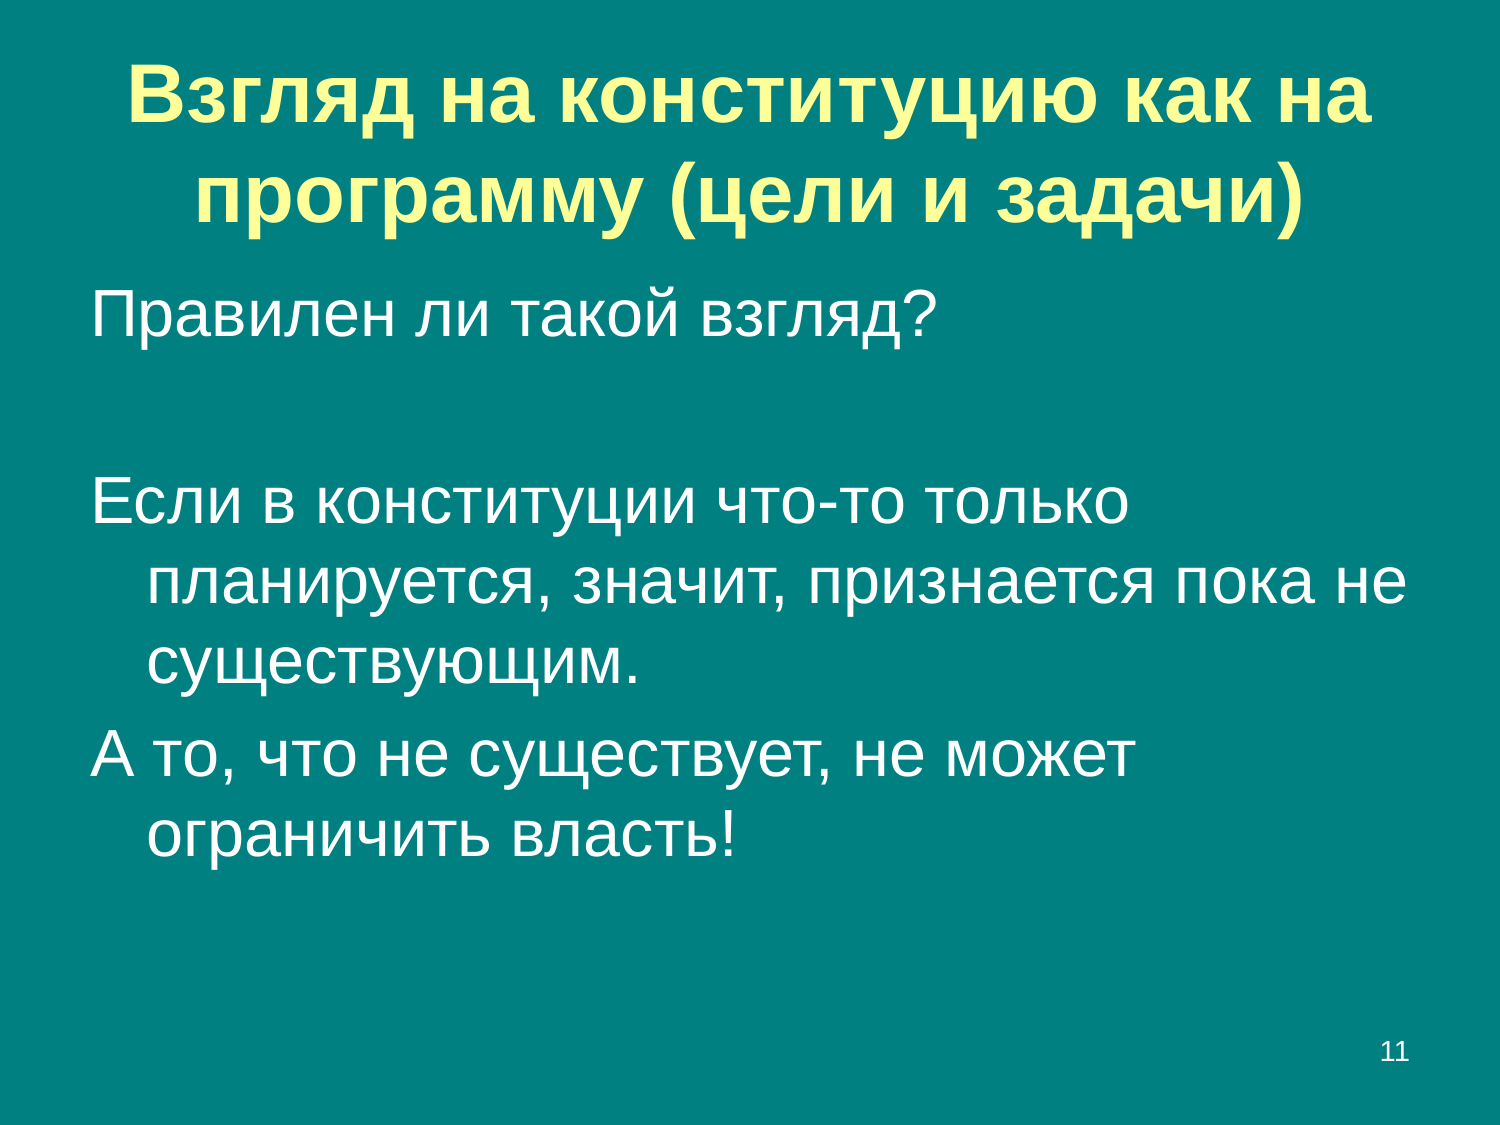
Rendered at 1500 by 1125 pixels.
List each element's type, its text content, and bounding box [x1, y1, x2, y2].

title Взгляд на конституцию как на программу (цели и задачи) [75, 45, 1425, 233]
slide_number 11 [1074, 1024, 1425, 1103]
list Правилен ли такой взгляд? Если в конституции что-то только планируется, значит, признается пока не существующим. А то, что не существует, не может ограничить власть! [75, 262, 1425, 1005]
